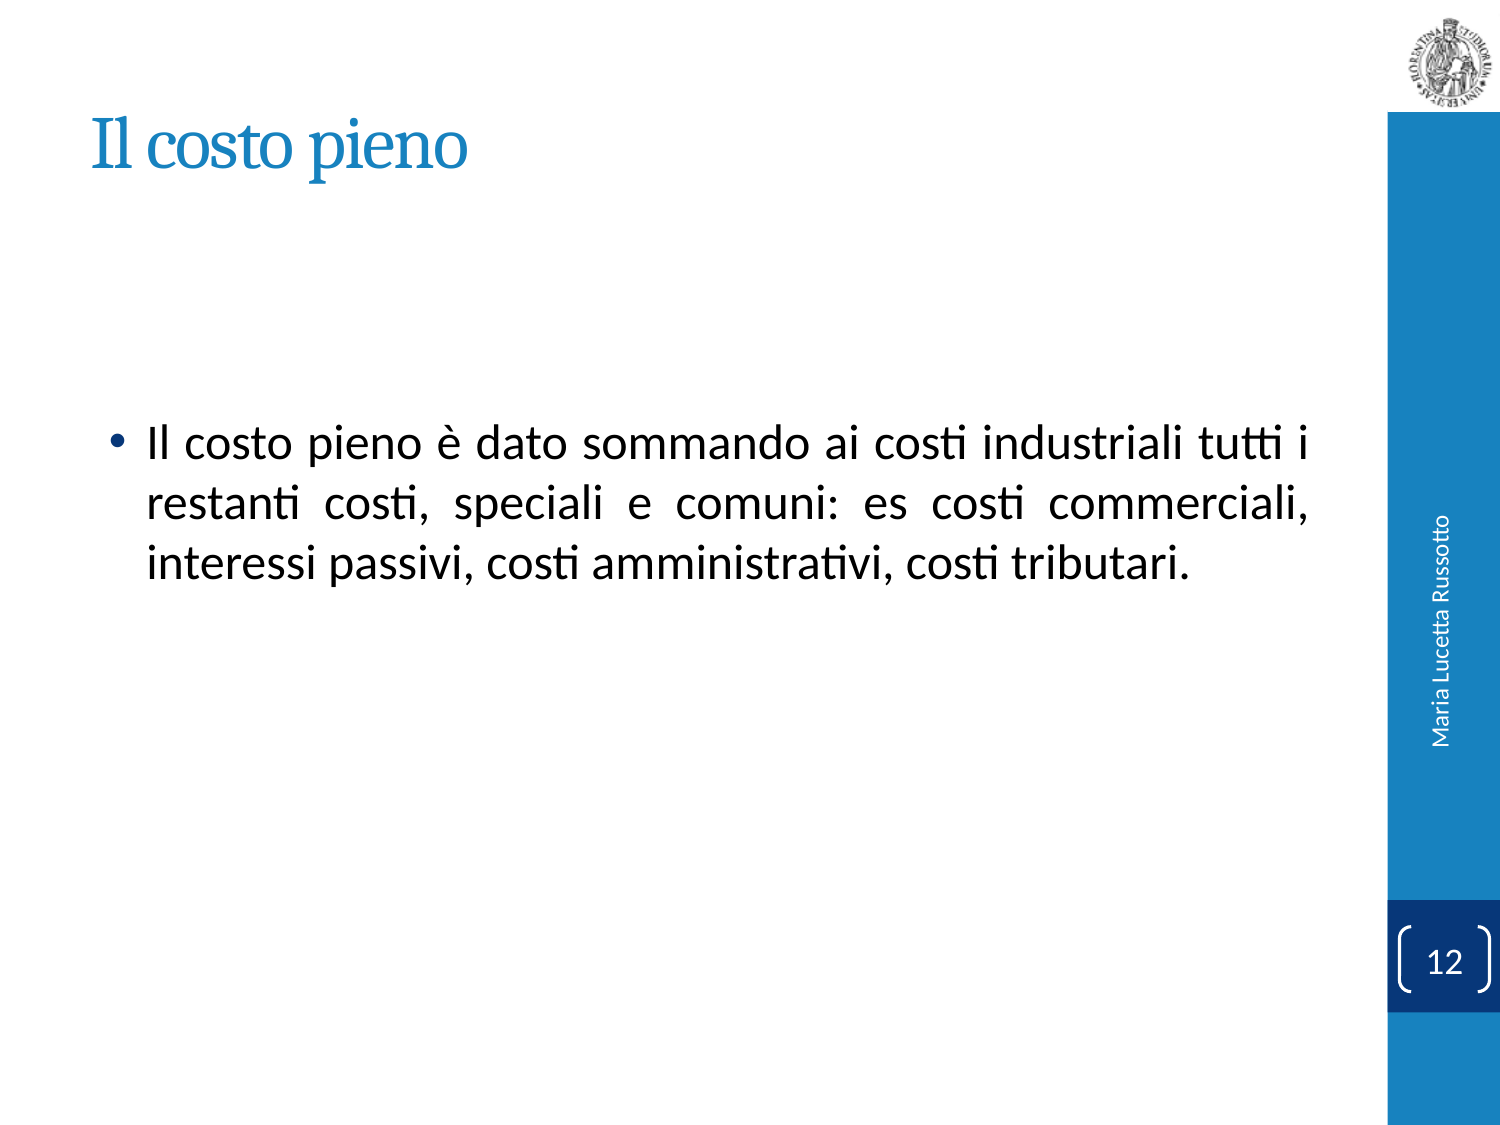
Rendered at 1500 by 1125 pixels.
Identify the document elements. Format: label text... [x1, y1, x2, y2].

picture [1387, 0, 1500, 112]
title Il costo pieno [75, 45, 1325, 233]
slide_number 12 [1397, 925, 1492, 994]
list Il costo pieno è dato sommando ai costi industriali tutti i restanti costi, speciali e comuni: es costi commerciali, interessi passivi, costi amministrativi, costi tributari. [75, 262, 1325, 1050]
footer Maria Lucetta Russotto [1408, 500, 1469, 889]
